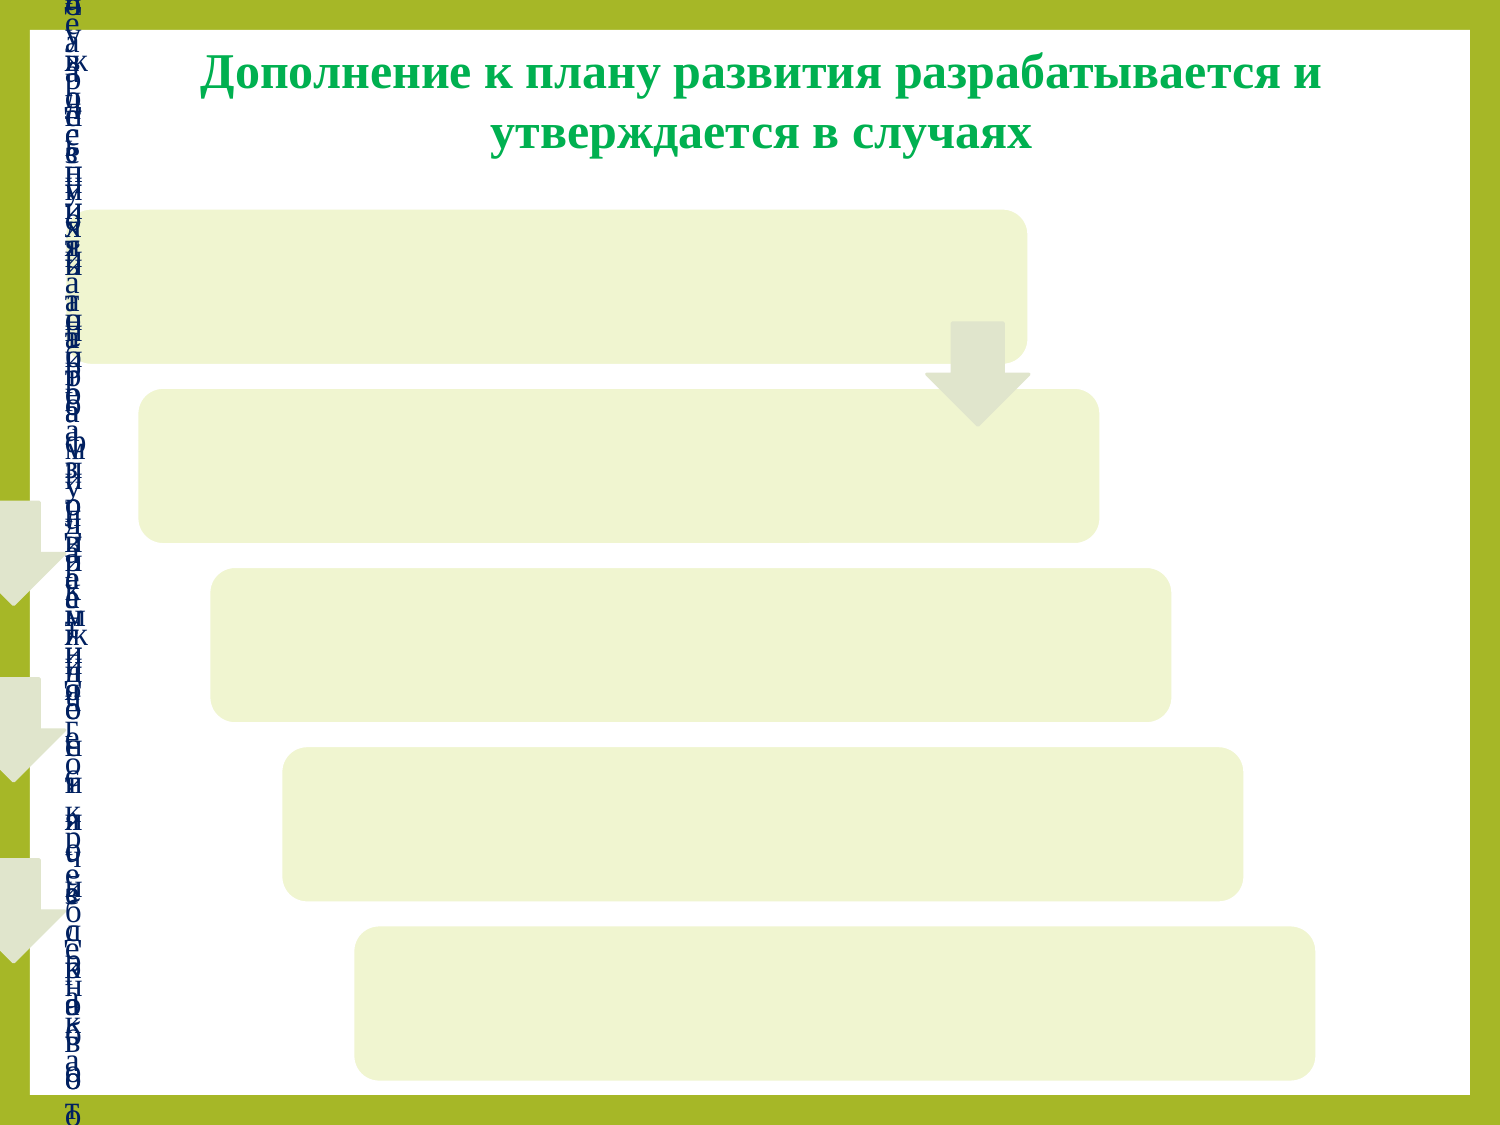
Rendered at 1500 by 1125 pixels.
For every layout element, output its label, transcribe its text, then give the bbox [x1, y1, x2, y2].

text_box Дополнение к плану развития разрабатывается и утверждается в случаях [76, 30, 1447, 166]
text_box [64, 207, 1318, 1083]
